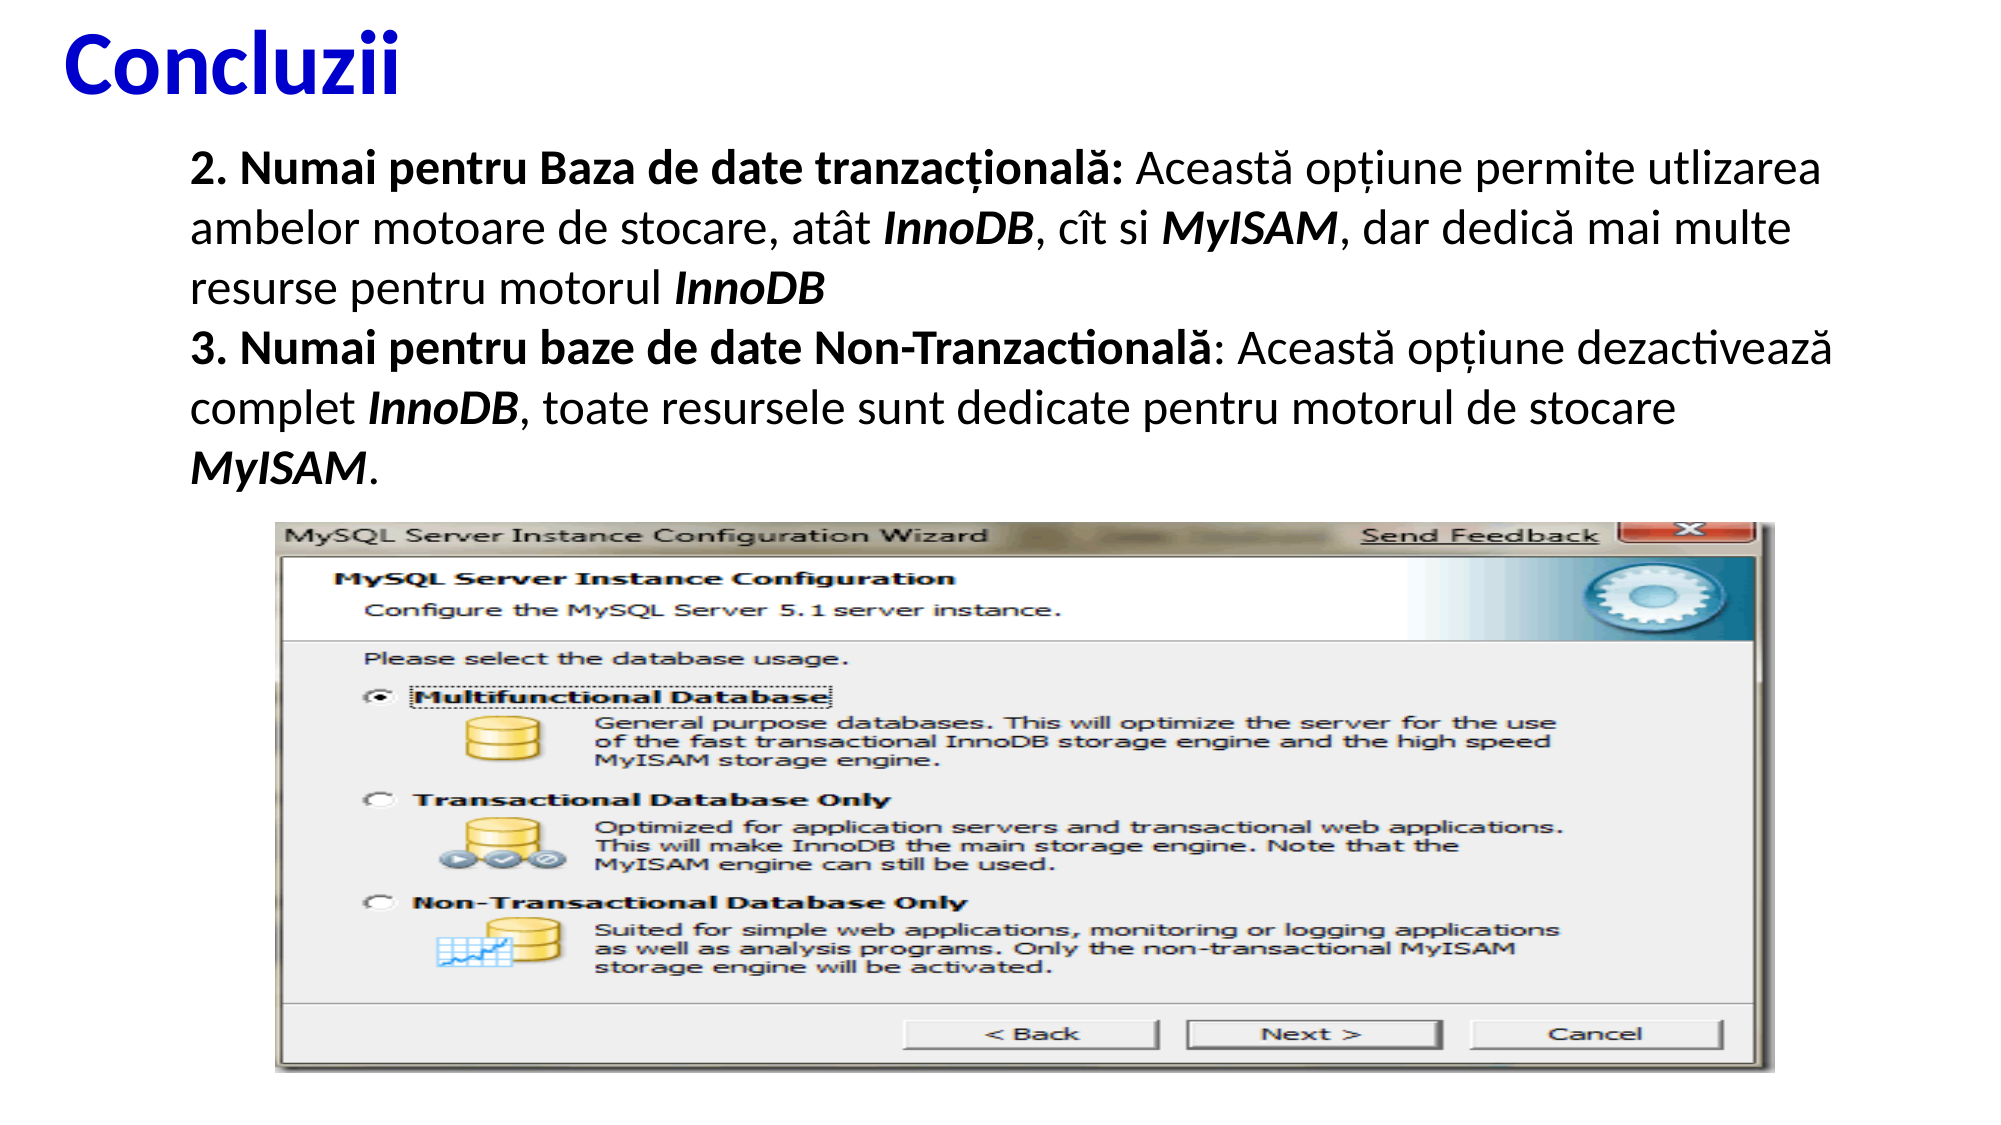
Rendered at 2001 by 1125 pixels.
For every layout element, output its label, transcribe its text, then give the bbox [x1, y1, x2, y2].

title Concluzii [62, 0, 905, 152]
text_box 2. Numai pentru Baza de date tranzacţională: Această opţiune permite utlizarea ambelor motoare de stocare, atât InnoDB, cît si MyISAM, dar dedică mai multe resurse pentru motorul InnoDB 3. Numai pentru baze de date Non-Tranzactională: Această opţiune dezactivează complet InnoDB, toate resursele sunt dedicate pentru motorul de stocare MyISAM. [174, 127, 1875, 563]
picture [274, 522, 1776, 1073]
